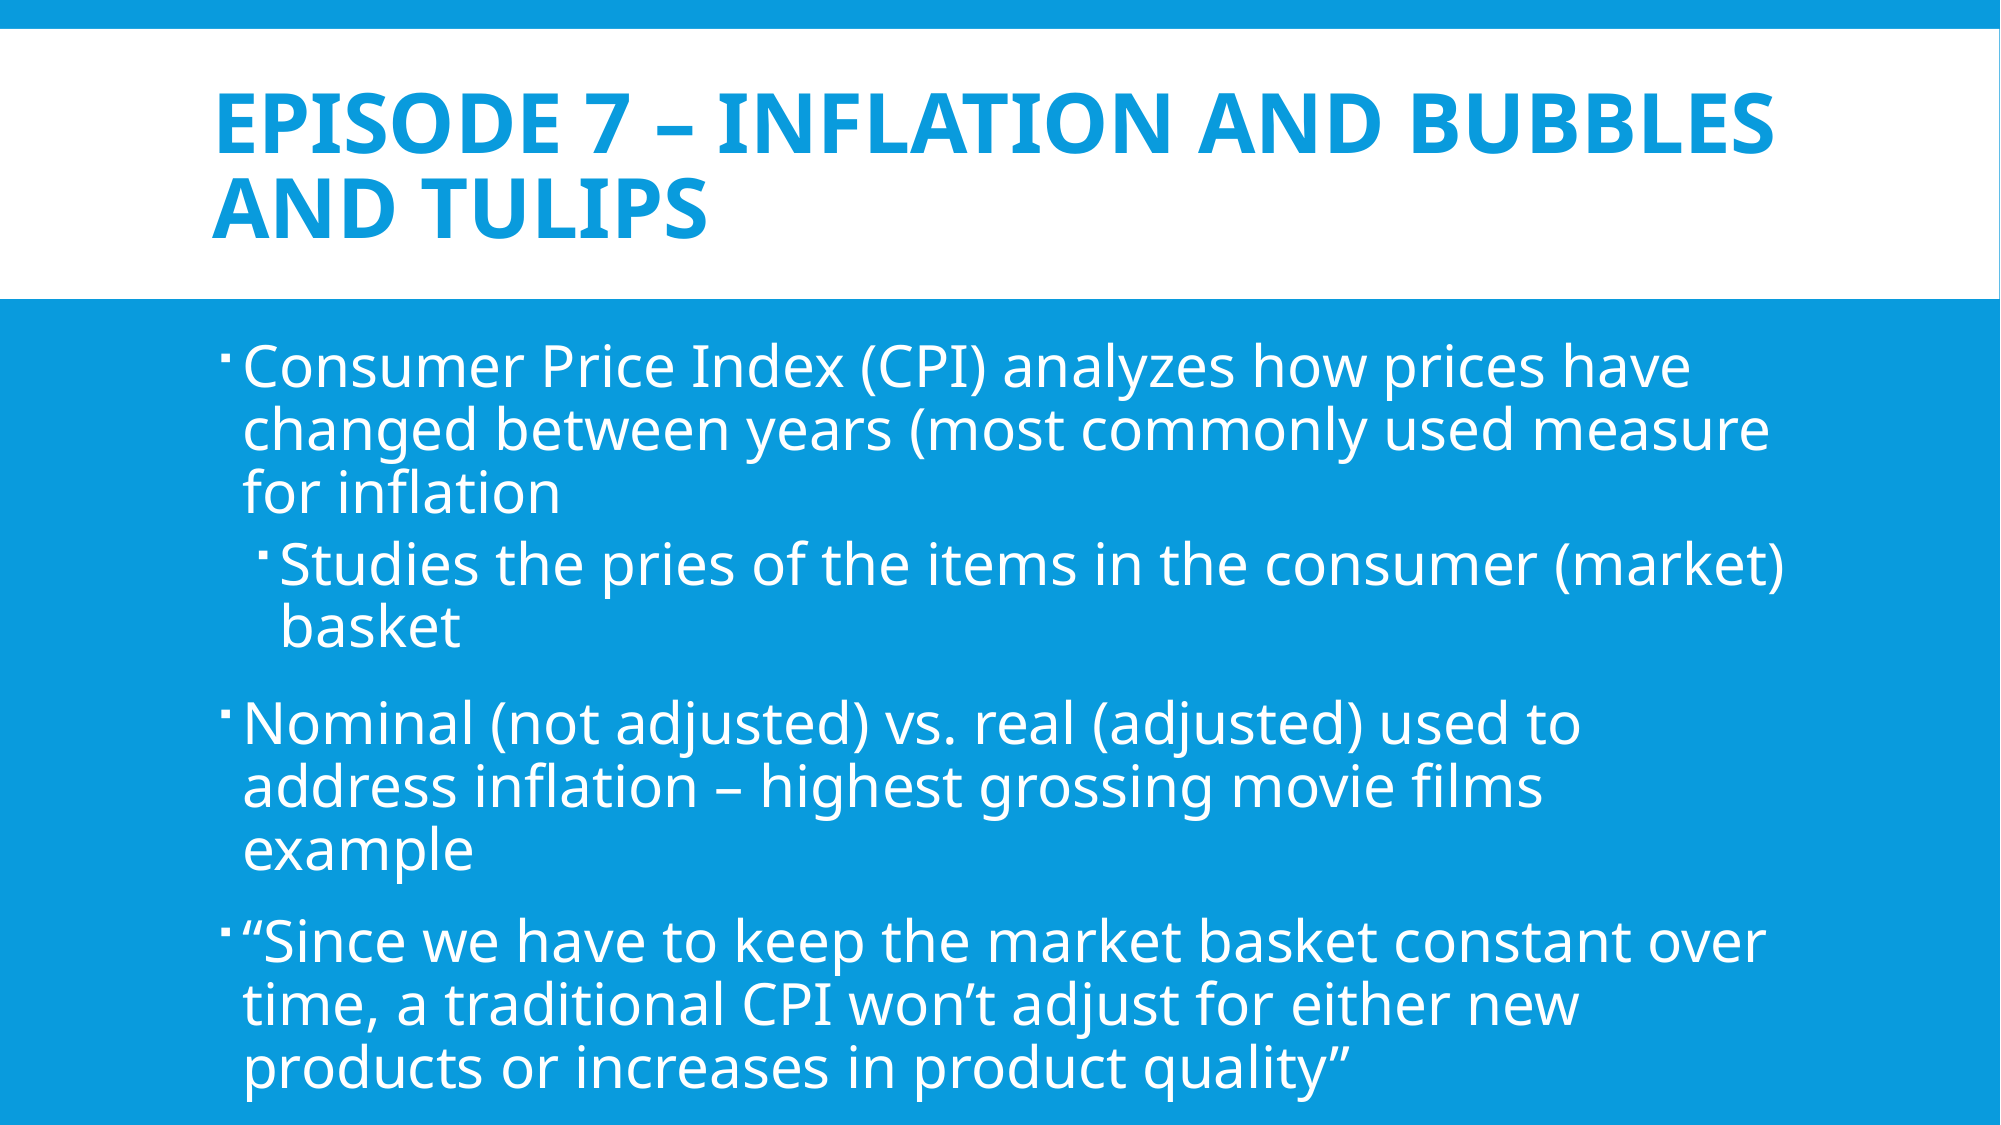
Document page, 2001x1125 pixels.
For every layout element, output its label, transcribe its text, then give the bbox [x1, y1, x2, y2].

picture [1298, 1090, 1313, 1101]
picture [1168, 1090, 1172, 1101]
picture [918, 1090, 922, 1101]
title Episode 7 – Inflation and Bubbles and Tulips [197, 46, 1803, 295]
list Consumer Price Index (CPI) analyzes how prices have changed between years (most commonly used measure for inflation Studies the pries of the items in the consumer (market) basket Nominal (not adjusted) vs. real (adjusted) used to address inflation – highest grossing movie films example “Since we have to keep the market basket constant over time, a traditional CPI won’t adjust for either new products or increases in product quality” Adjustment factors used to account for technological changes [197, 329, 1803, 1090]
picture [248, 1090, 252, 1101]
